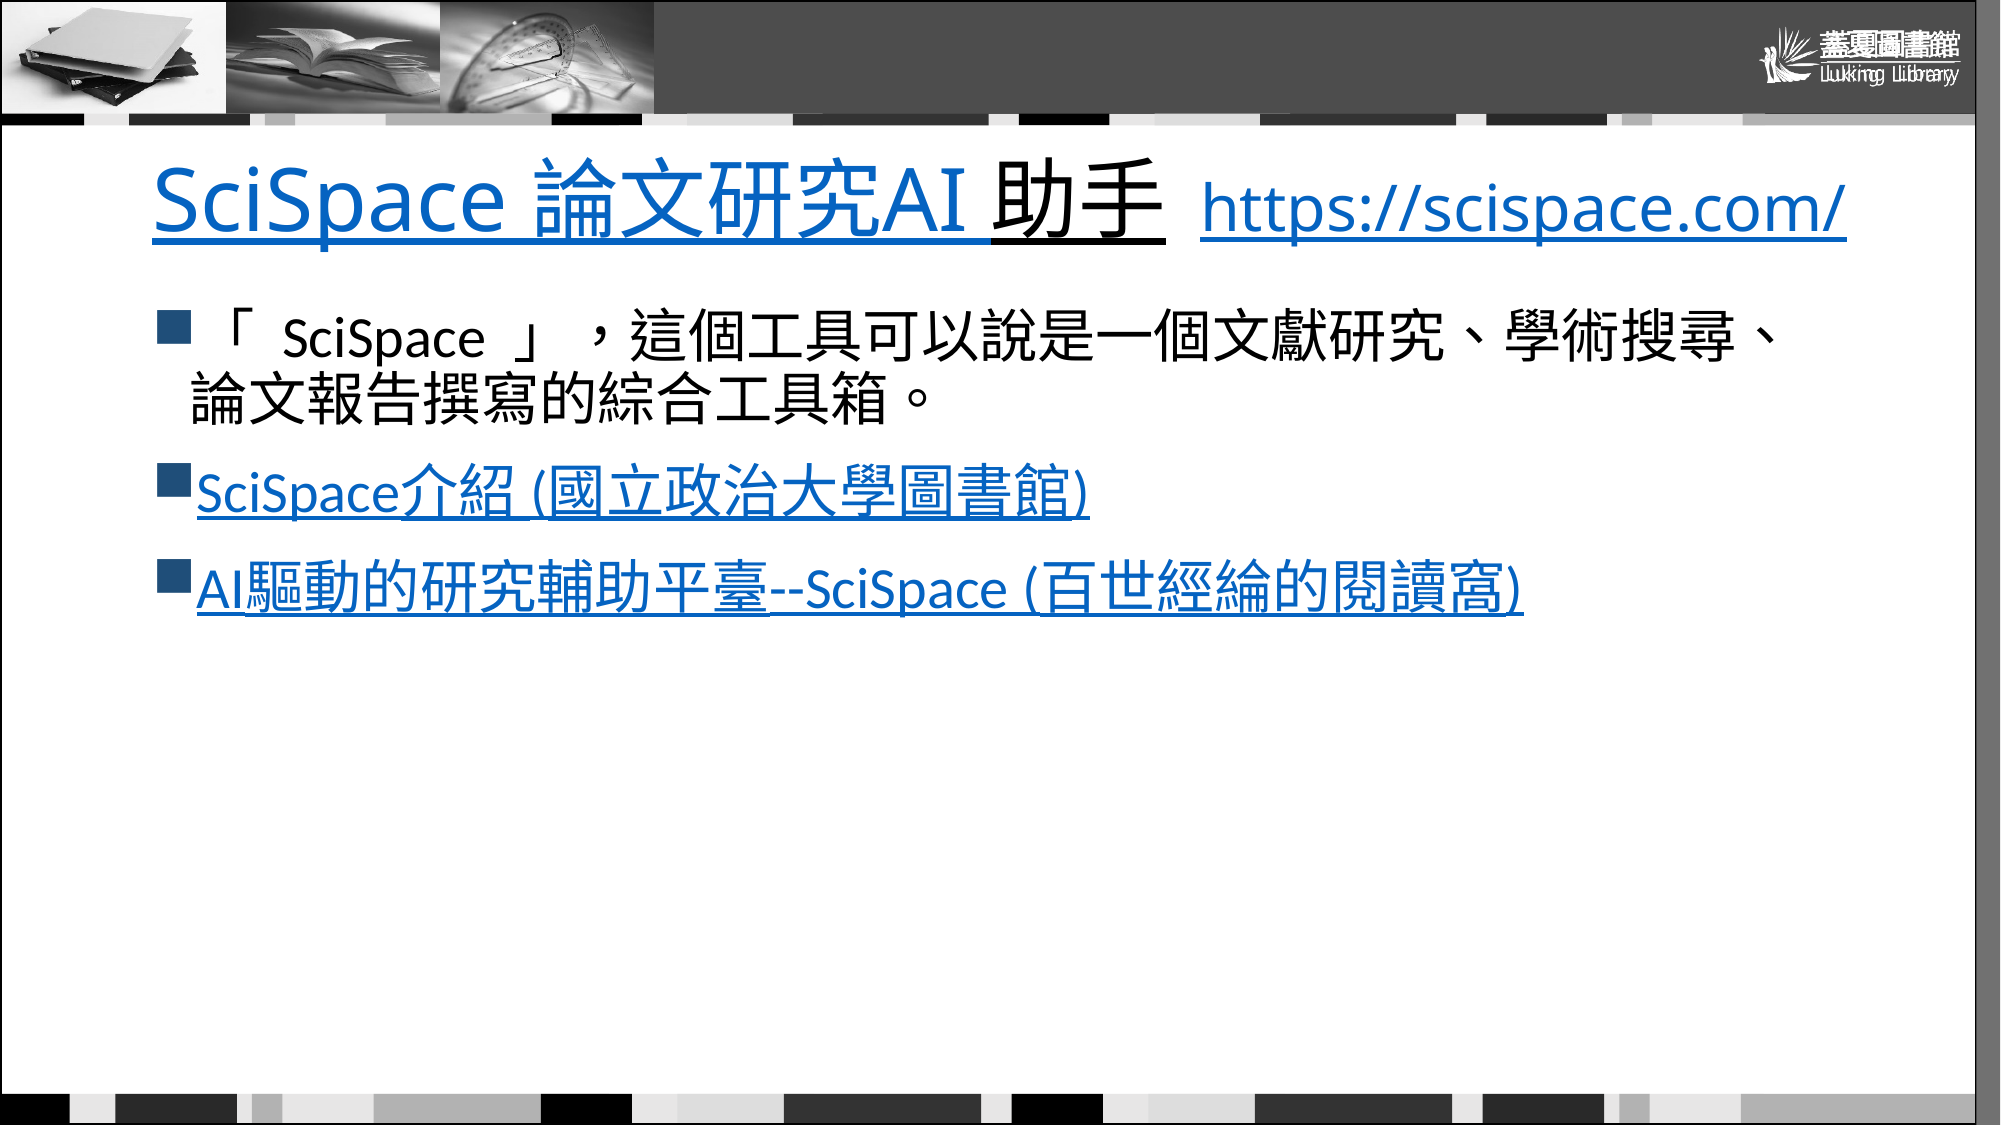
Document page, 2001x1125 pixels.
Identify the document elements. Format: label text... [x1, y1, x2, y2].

title SciSpace 論文研究AI 助手 https://scispace.com/ [137, 125, 1863, 278]
picture [226, 2, 440, 113]
list 「 SciSpace 」，這個工具可以說是一個文獻研究、學術搜尋、論文報告撰寫的綜合工具箱。 SciSpace介紹 (國立政治大學圖書館) AI驅動的研究輔助平臺--SciSpace (百世經綸的閱讀窩) [137, 299, 1863, 1014]
picture [1756, 22, 1963, 90]
